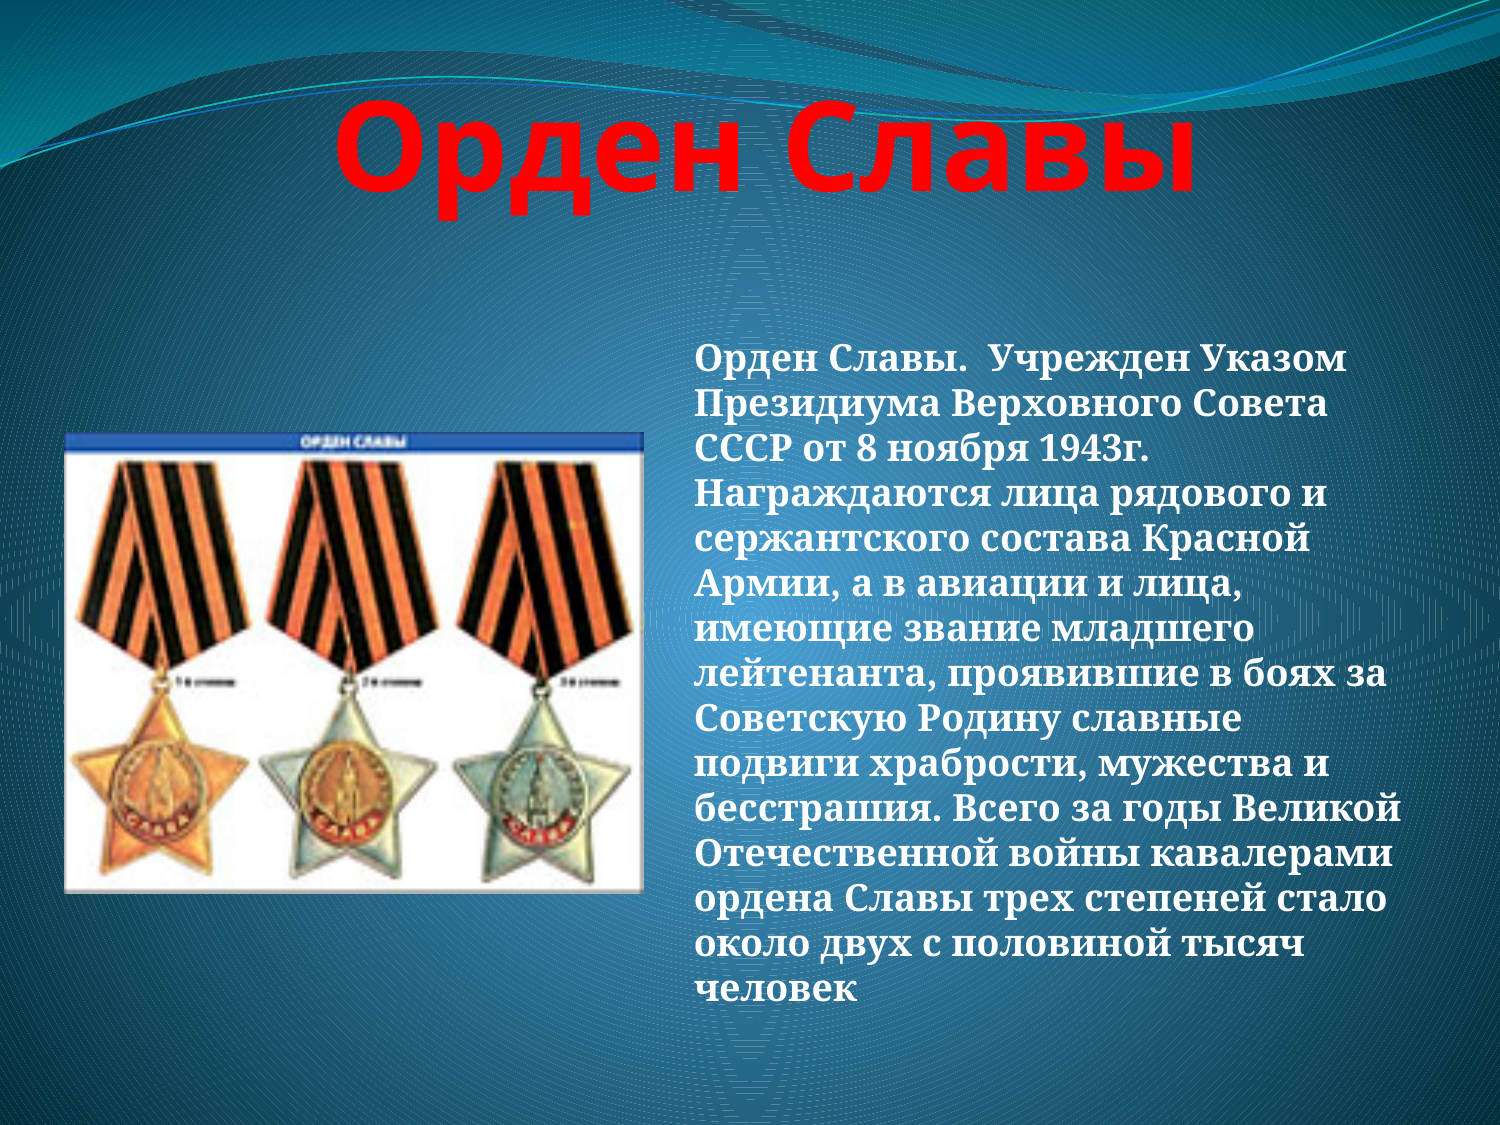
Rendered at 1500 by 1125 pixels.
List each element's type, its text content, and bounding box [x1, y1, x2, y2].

text_box Орден Славы. Учрежден Указом Президиума Верховного Совета СССР от 8 ноября 1943г. Награждаются лица рядового и сержантского состава Красной Армии, а в авиации и лица, имеющие звание младшего лейтенанта, проявившие в боях за Советскую Родину славные подвиги храбрости, мужества и бесстрашия. Всего за годы Великой Отечественной войны кавалерами ордена Славы трех степеней стало около двух с половиной тысяч человек [679, 326, 1430, 1016]
picture [64, 432, 644, 894]
title Орден Славы [123, 66, 1412, 367]
